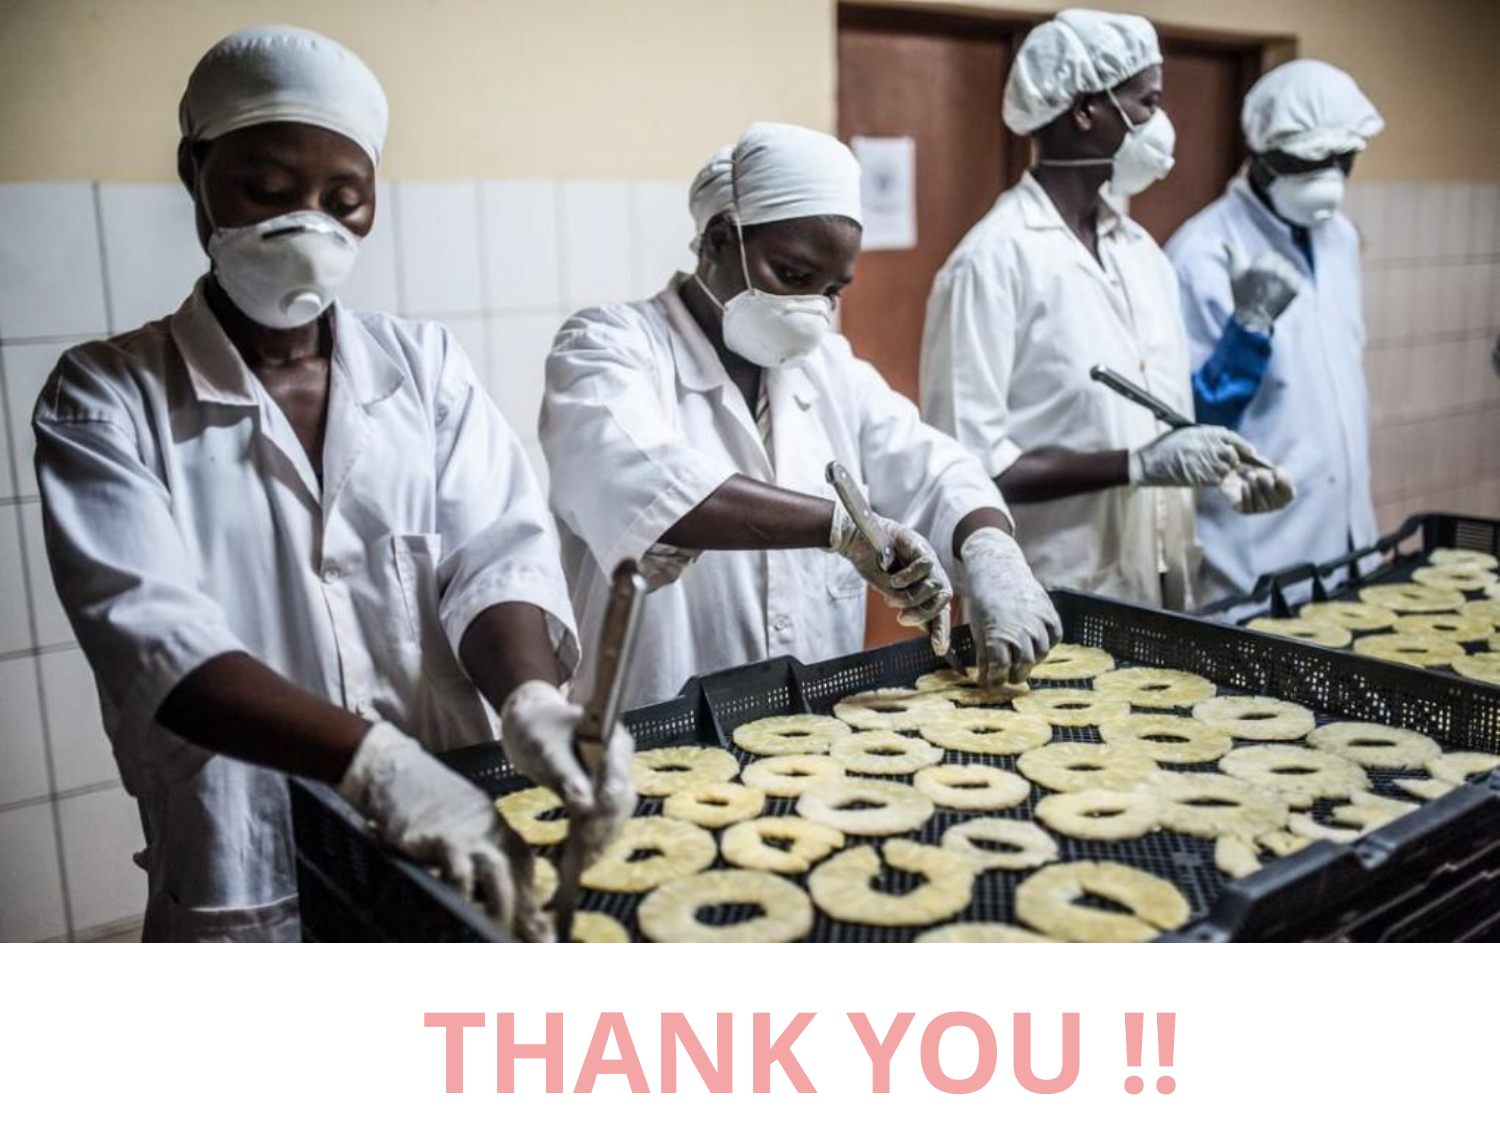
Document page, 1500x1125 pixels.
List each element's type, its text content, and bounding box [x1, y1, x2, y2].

text_box THANK YOU !! [336, 973, 1270, 1124]
picture [0, 0, 1500, 943]
